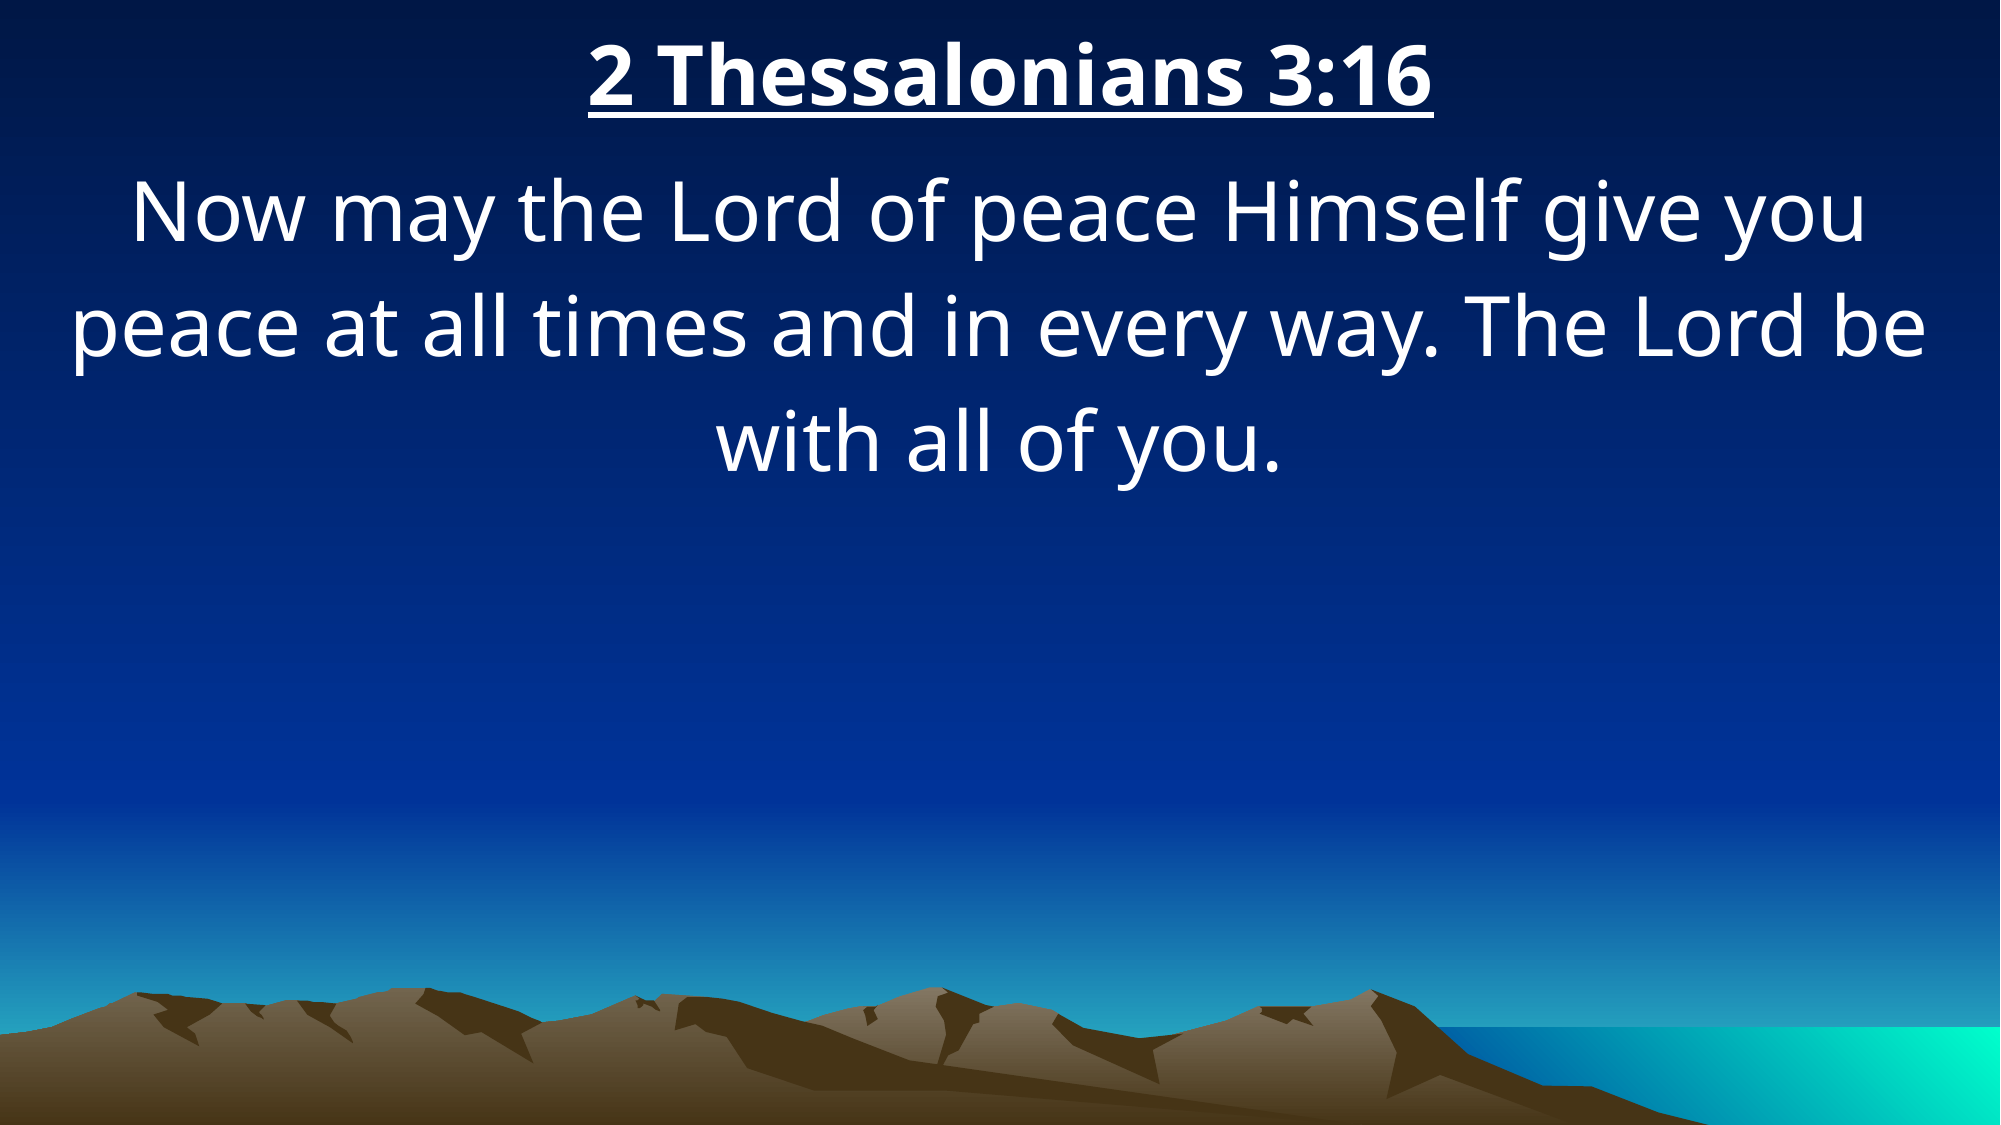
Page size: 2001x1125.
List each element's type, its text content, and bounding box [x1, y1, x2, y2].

text_box 2 Thessalonians 3:16 Now may the Lord of peace Himself give you peace at all times and in every way. The Lord be with all of you. [0, 0, 2000, 900]
